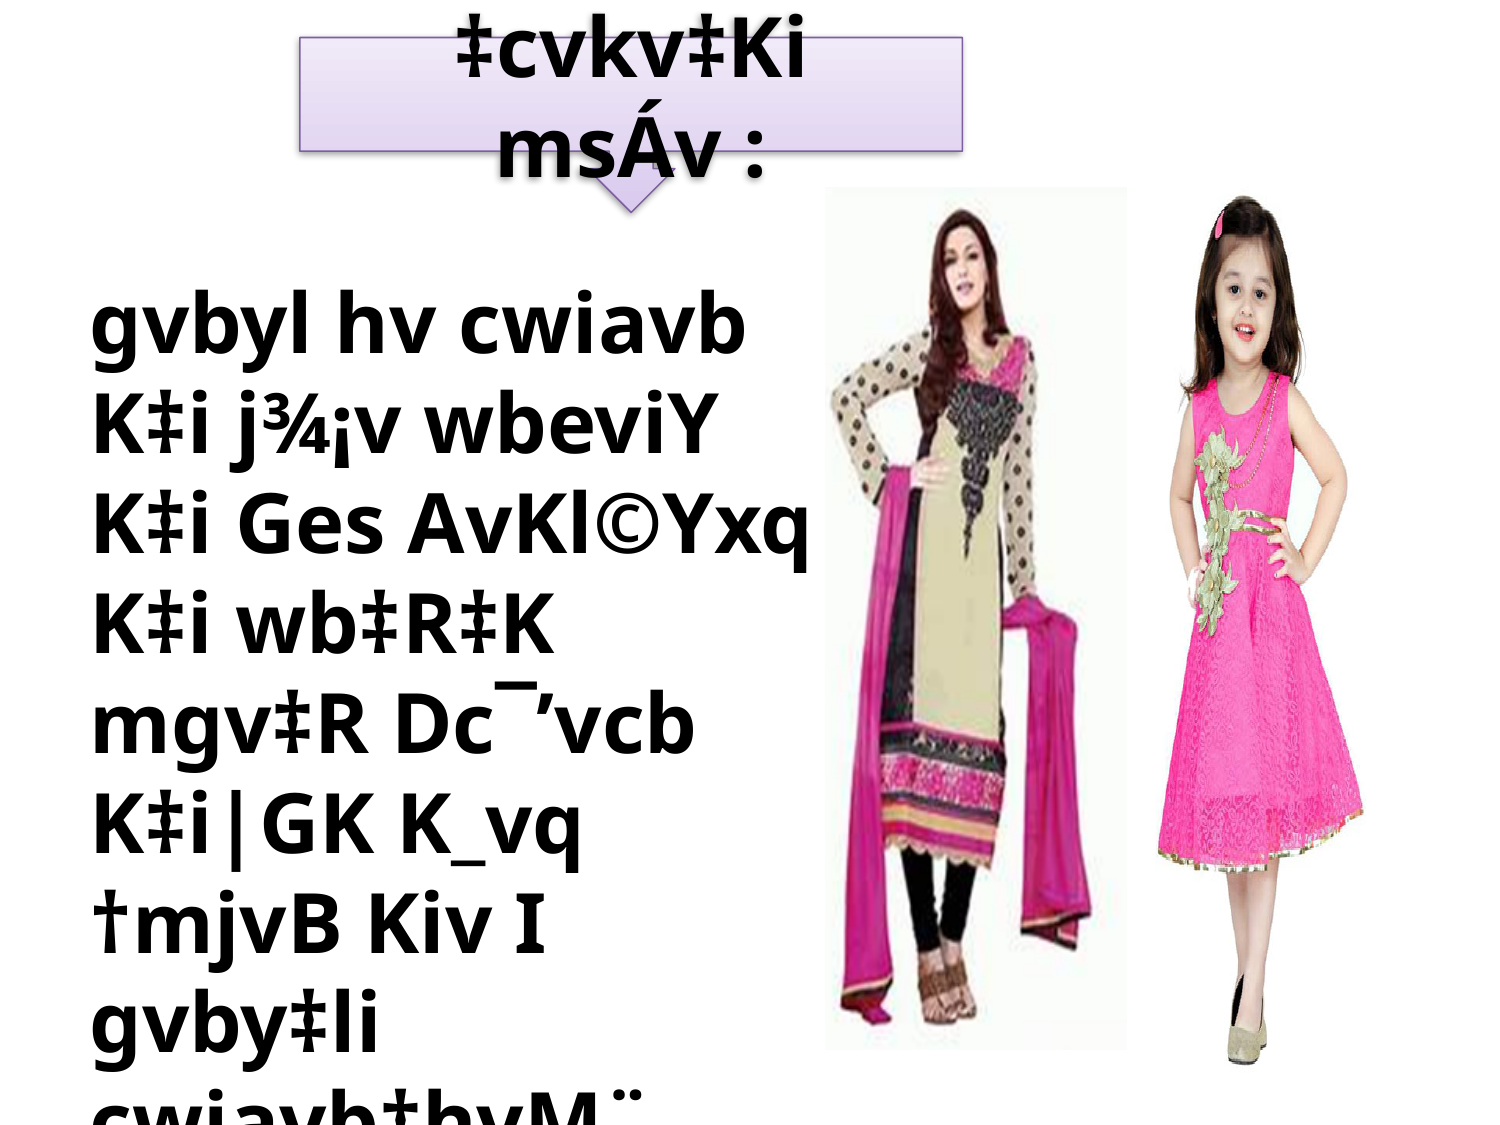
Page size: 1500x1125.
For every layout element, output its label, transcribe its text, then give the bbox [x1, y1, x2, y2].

picture [824, 174, 1451, 1088]
text_box gvbyl hv cwiavb K‡i j¾¡v wbeviY K‡i Ges AvKl©Yxq K‡i wb‡R‡K mgv‡R Dc¯’vcb K‡i|GK K_vq †mjvB Kiv I gvby‡li cwiavb‡hvM¨ e¯‘‡KB †cvkvK e‡j| [75, 262, 863, 1125]
text_box ‡cvkv‡Ki msÁv : [299, 36, 964, 214]
